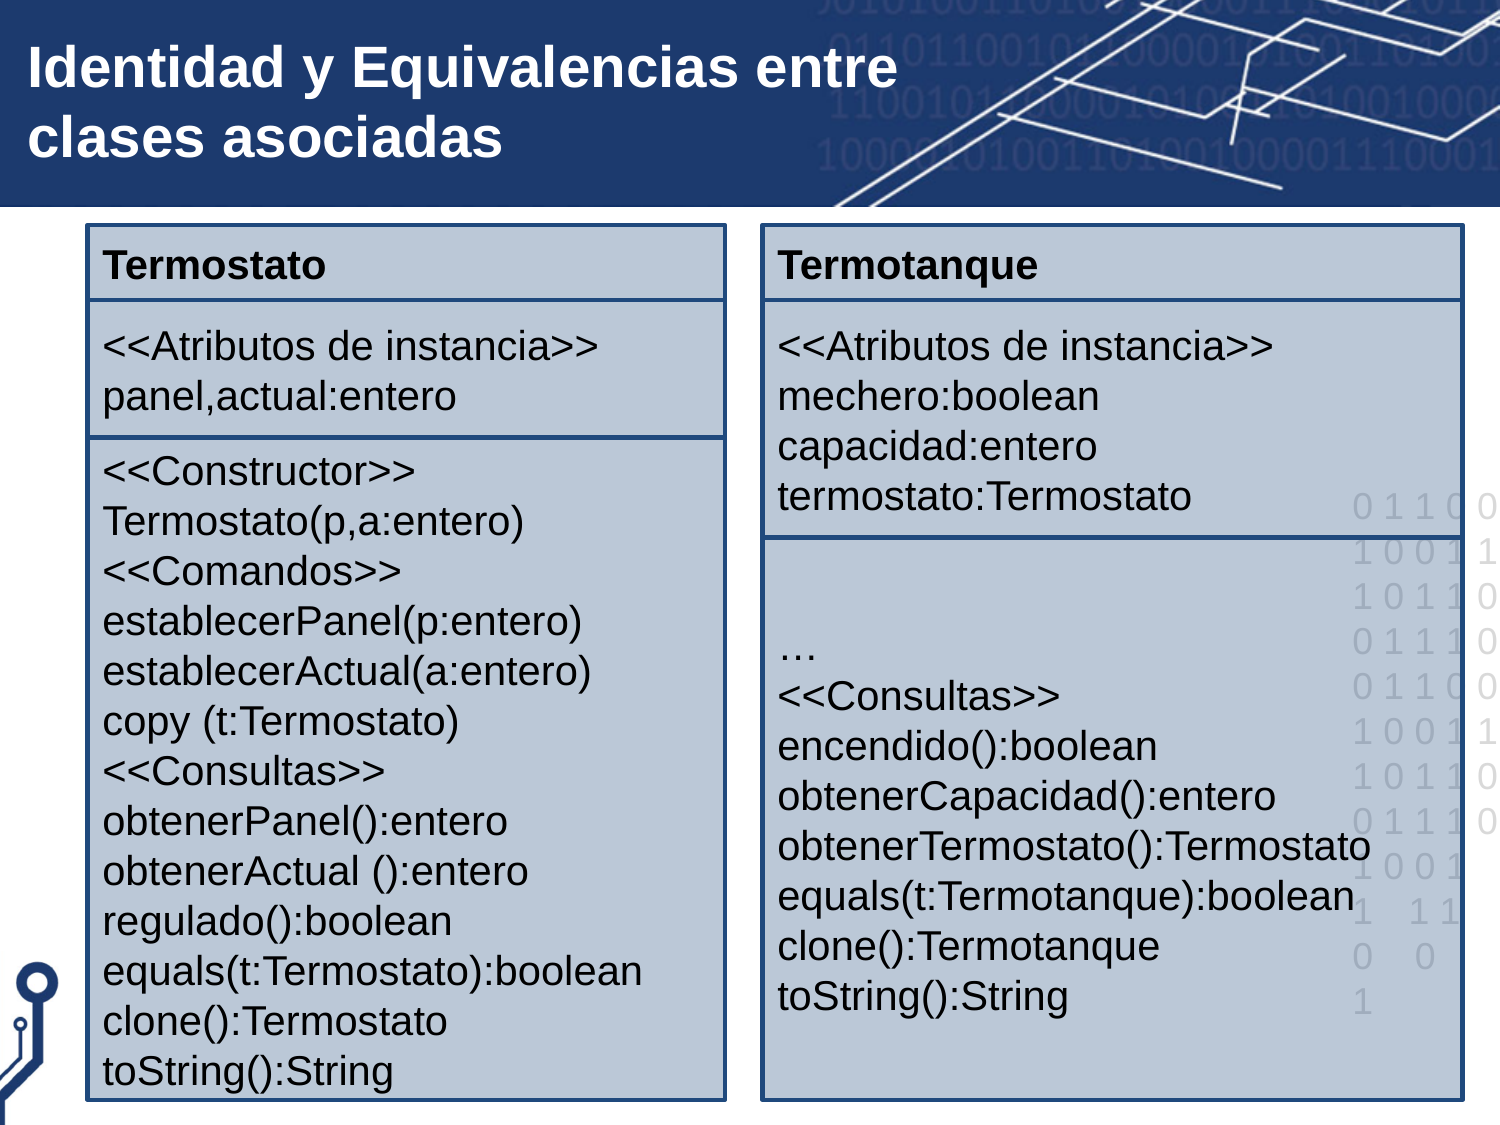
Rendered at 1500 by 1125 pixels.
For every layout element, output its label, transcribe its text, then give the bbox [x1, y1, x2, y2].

text_box Termotanque [760, 223, 1465, 302]
title Identidad y Equivalencias entre clases asociadas [12, 5, 963, 193]
picture [0, 0, 1500, 207]
picture [0, 951, 64, 1125]
text_box Termostato [85, 223, 727, 302]
text_box <<Atributos de instancia>> mechero:boolean capacidad:entero termostato:Termostato [760, 302, 1465, 535]
text_box <<Constructor>> Termostato(p,a:entero) <<Comandos>> establecerPanel(p:entero) establecerActual(a:entero) copy (t:Termostato) <<Consultas>> obtenerPanel():entero obtenerActual ():entero regulado():boolean equals(t:Termostato):boolean clone():Termostato toString():String [85, 435, 727, 1102]
text_box … <<Consultas>> encendido():boolean obtenerCapacidad():entero obtenerTermostato():Termostato equals(t:Termotanque):boolean clone():Termotanque toString():String [760, 535, 1465, 1102]
text_box <<Atributos de instancia>> panel,actual:entero [85, 302, 727, 435]
